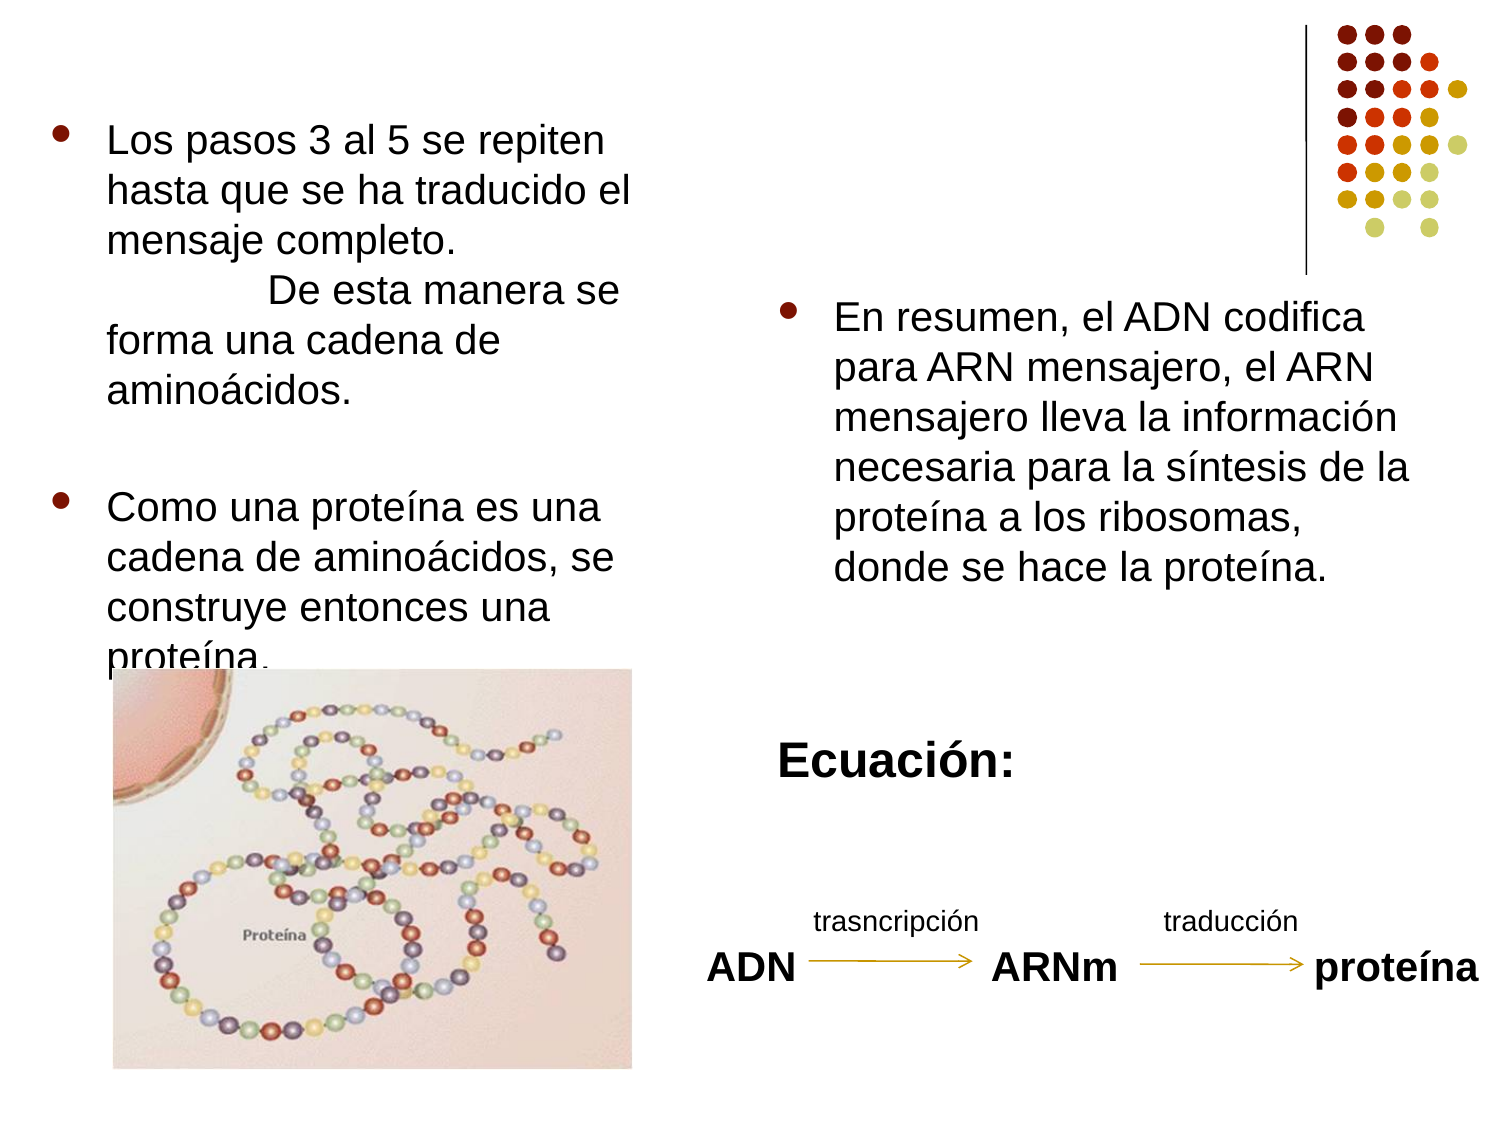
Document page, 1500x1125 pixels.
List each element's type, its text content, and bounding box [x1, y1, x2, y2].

text_box trasncripción traducción ADN ARNm proteína [691, 831, 1500, 1047]
list Los pasos 3 al 5 se repiten hasta que se ha traducido el mensaje completo. De esta manera se forma una cadena de aminoácidos. Como una proteína es una cadena de aminoácidos, se construye entonces una proteína. [34, 105, 739, 1079]
list En resumen, el ADN codifica para ARN mensajero, el ARN mensajero lleva la información necesaria para la síntesis de la proteína a los ribosomas, donde se hace la proteína. Ecuación: [762, 281, 1426, 831]
picture [111, 668, 633, 1070]
